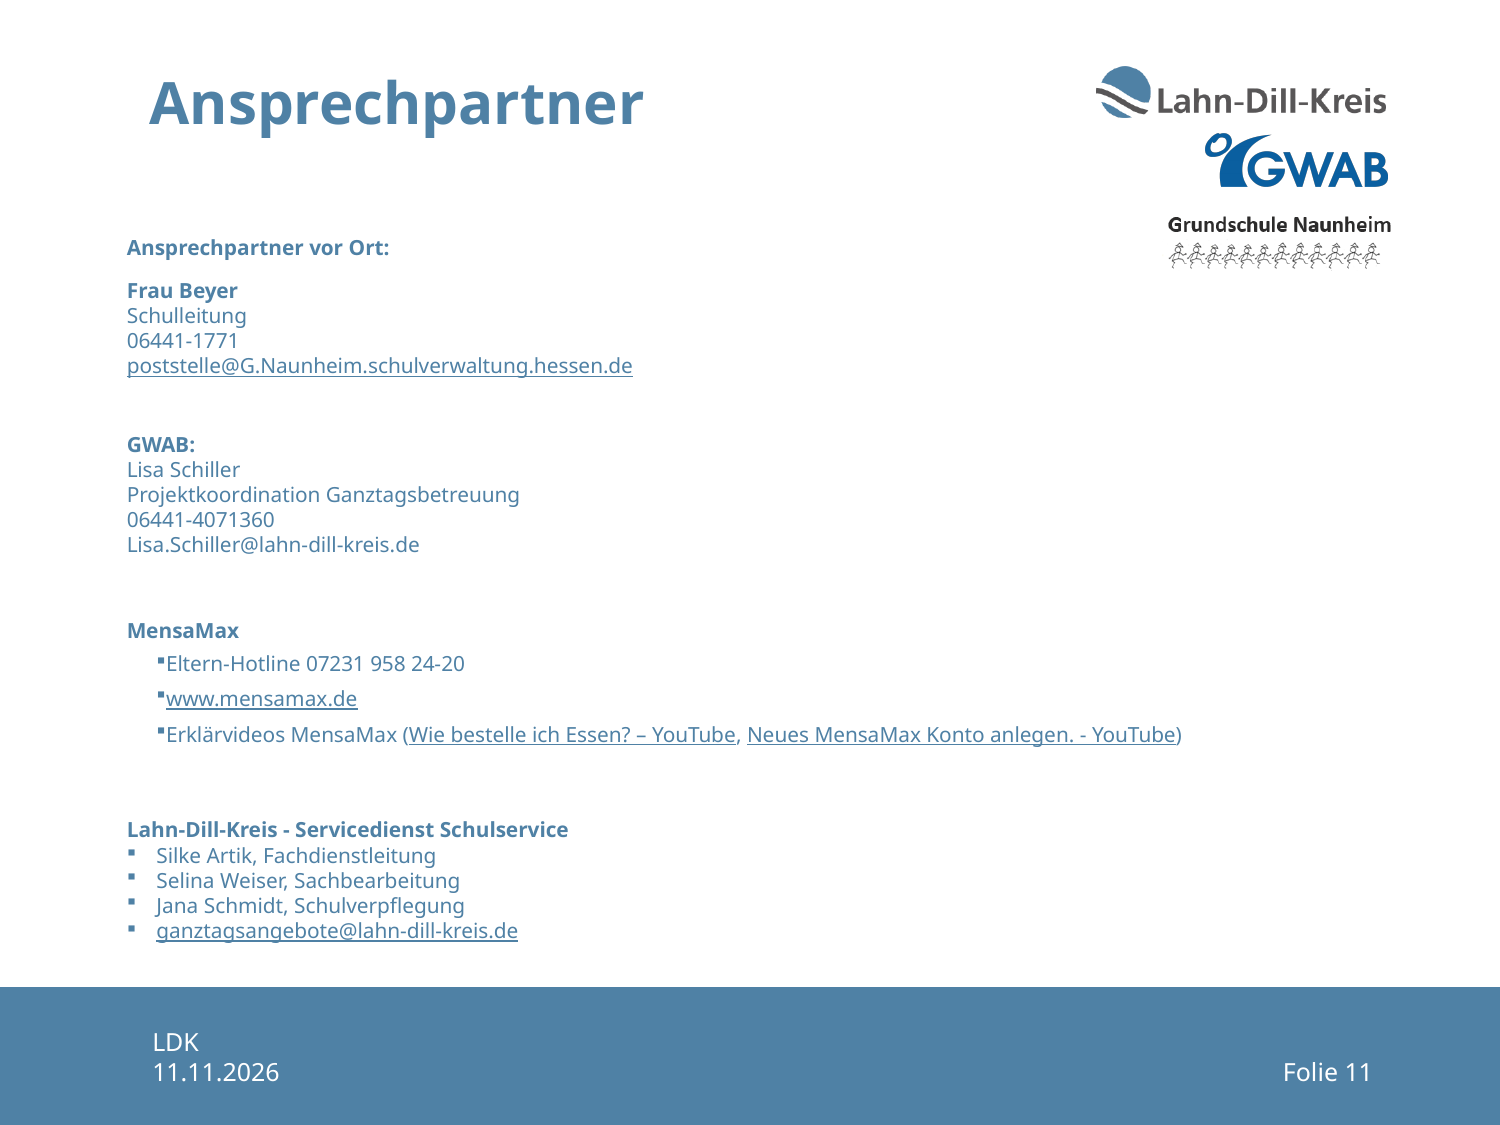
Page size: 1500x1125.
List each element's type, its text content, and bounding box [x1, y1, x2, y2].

slide_number Folie 11 [937, 1048, 1388, 1082]
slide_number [137, 1019, 588, 1080]
picture [1096, 66, 1386, 118]
title Ansprechpartner [135, 66, 909, 186]
picture [1162, 211, 1399, 281]
list Ansprechpartner vor Ort: Frau Beyer Schulleitung 06441-1771 poststelle@G.Naunheim.schulverwaltung.hessen.de GWAB: Lisa Schiller Projektkoordination Ganztagsbetreuung 06441-4071360 Lisa.Schiller@lahn-dill-kreis.de MensaMax Eltern-Hotline 07231 958 24-20 www.mensamax.de Erklärvideos MensaMax (Wie bestelle ich Essen? – YouTube, Neues MensaMax Konto anlegen. - YouTube) Lahn-Dill-Kreis - Servicedienst Schulservice Silke Artik, Fachdienstleitung Selina Weiser, Sachbearbeitung Jana Schmidt, Schulverpflegung ganztagsangebote@lahn-dill-kreis.de [112, 186, 1363, 827]
picture [1205, 133, 1388, 187]
